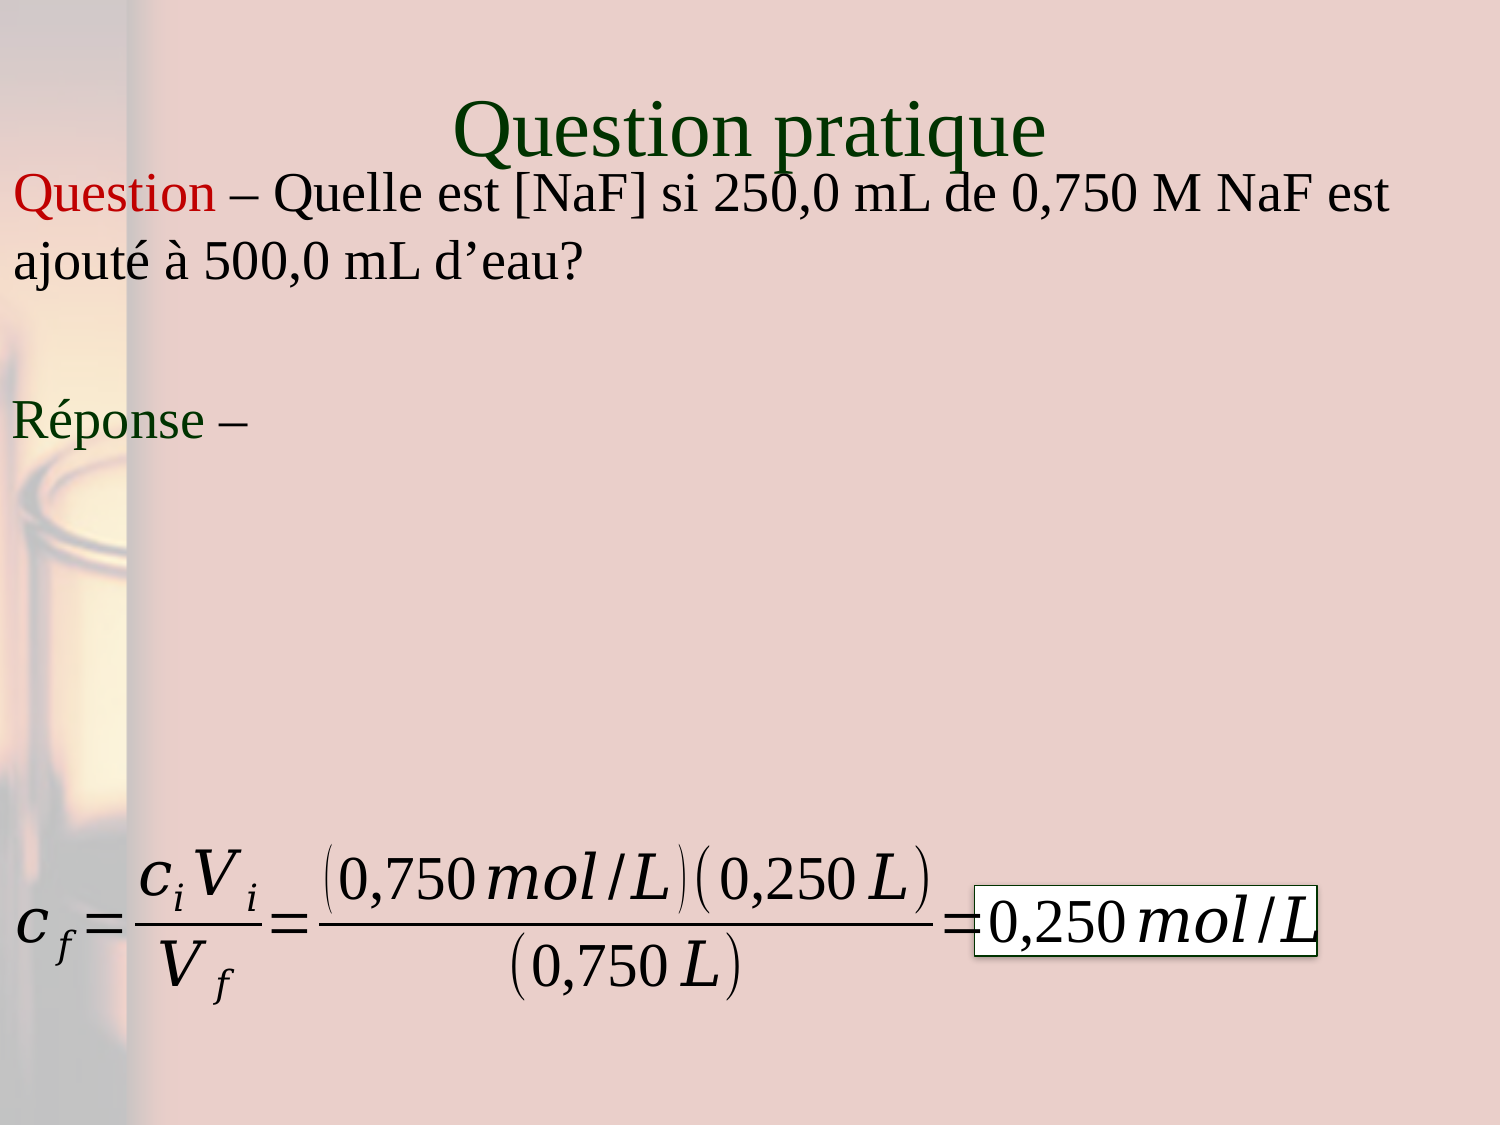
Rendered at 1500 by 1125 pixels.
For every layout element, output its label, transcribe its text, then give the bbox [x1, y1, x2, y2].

title Question pratique [15, 75, 1485, 148]
text_box [974, 885, 1318, 957]
text_box Question – Quelle est [NaF] si 250,0 mL de 0,750 M NaF est ajouté à 500,0 mL d’eau? [0, 148, 1500, 299]
text_box Réponse – [0, 375, 1494, 524]
